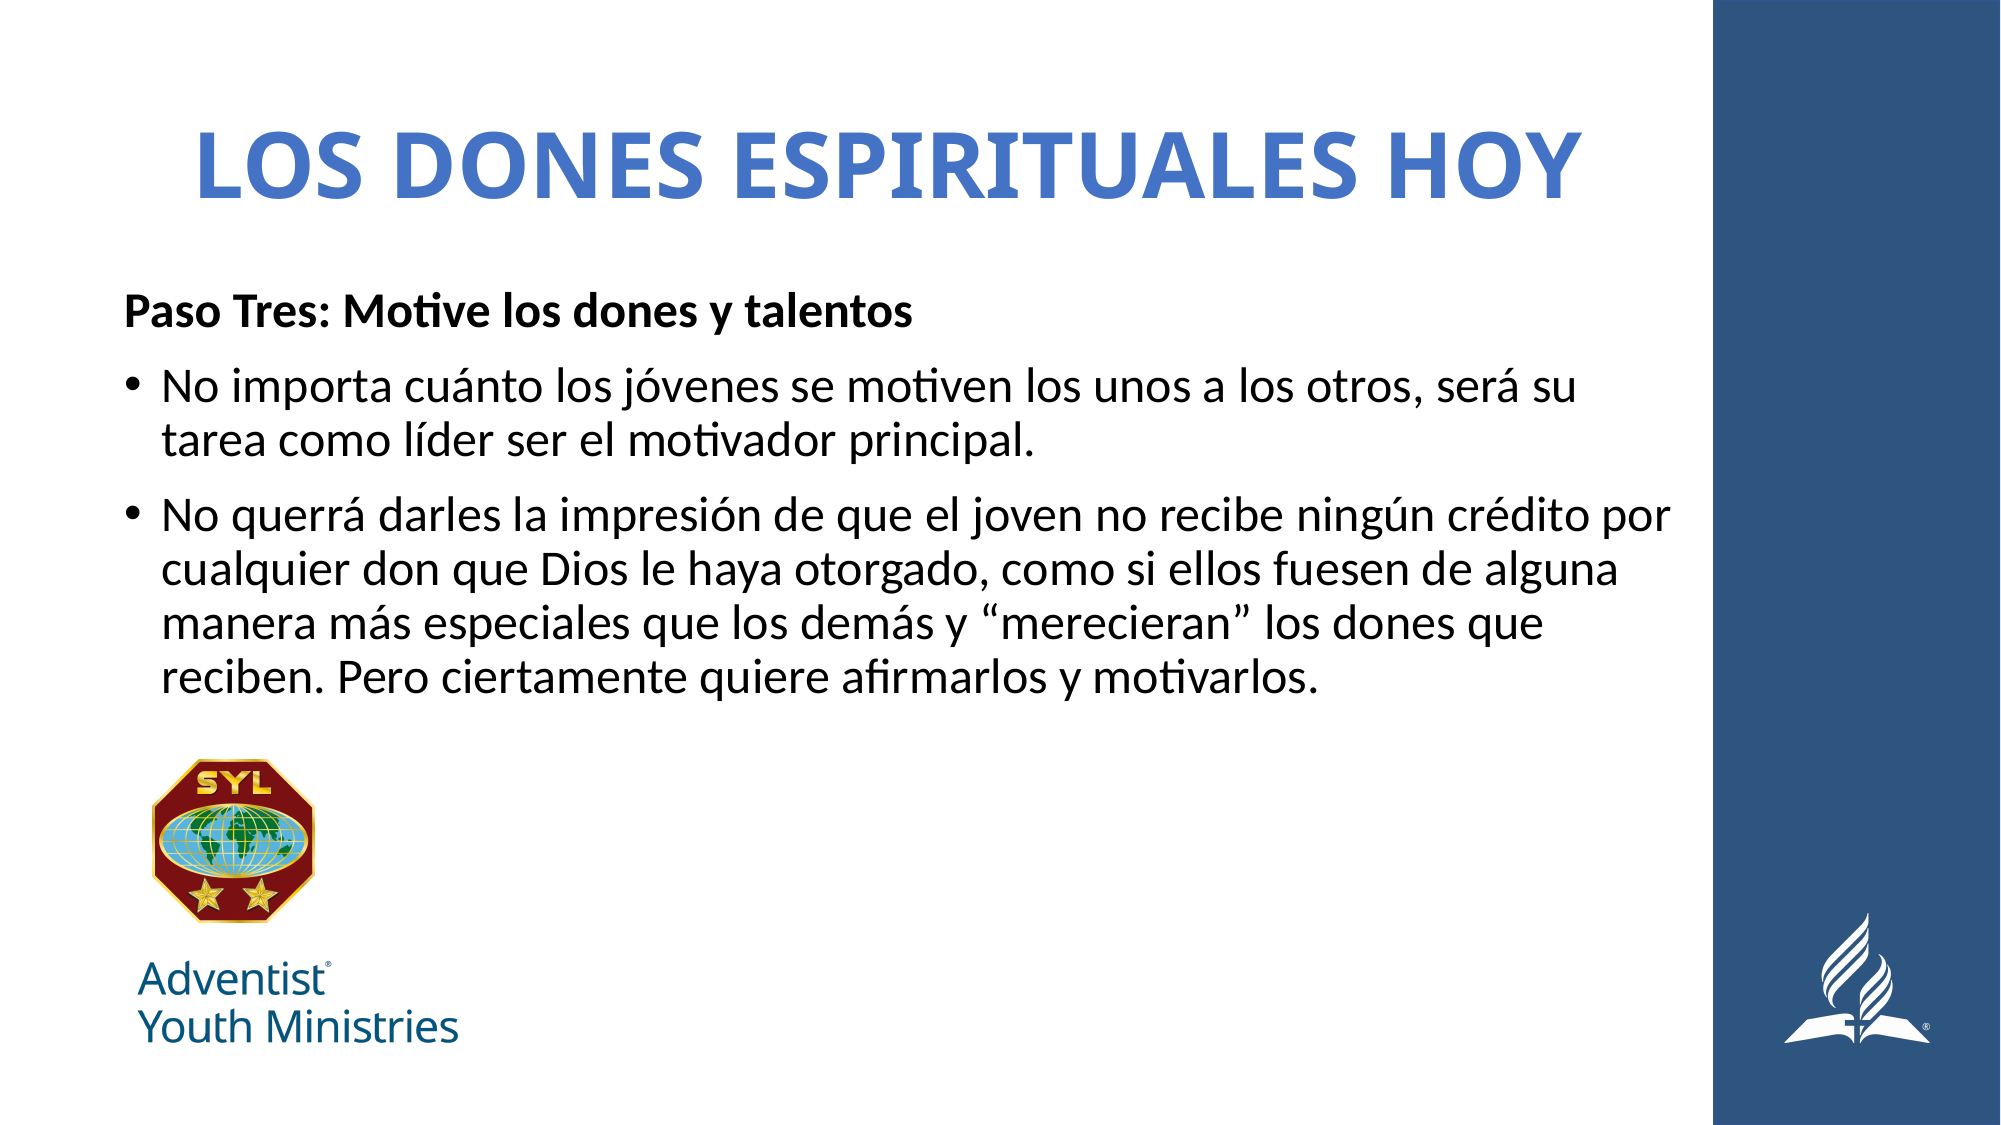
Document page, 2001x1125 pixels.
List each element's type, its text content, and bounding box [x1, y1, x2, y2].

title LOS DONES ESPIRITUALES HOY [137, 59, 1639, 277]
picture [1771, 892, 1943, 1064]
picture [109, 730, 358, 945]
list Paso Tres: Motive los dones y talentos No importa cuánto los jóvenes se motiven los unos a los otros, será su tarea como líder ser el motivador principal. No querrá darles la impresión de que el joven no recibe ningún crédito por cualquier don que Dios le haya otorgado, como si ellos fuesen de alguna manera más especiales que los demás y “merecieran” los dones que reciben. Pero ciertamente quiere afirmarlos y motivarlos. [109, 277, 1690, 992]
picture [123, 992, 489, 1064]
